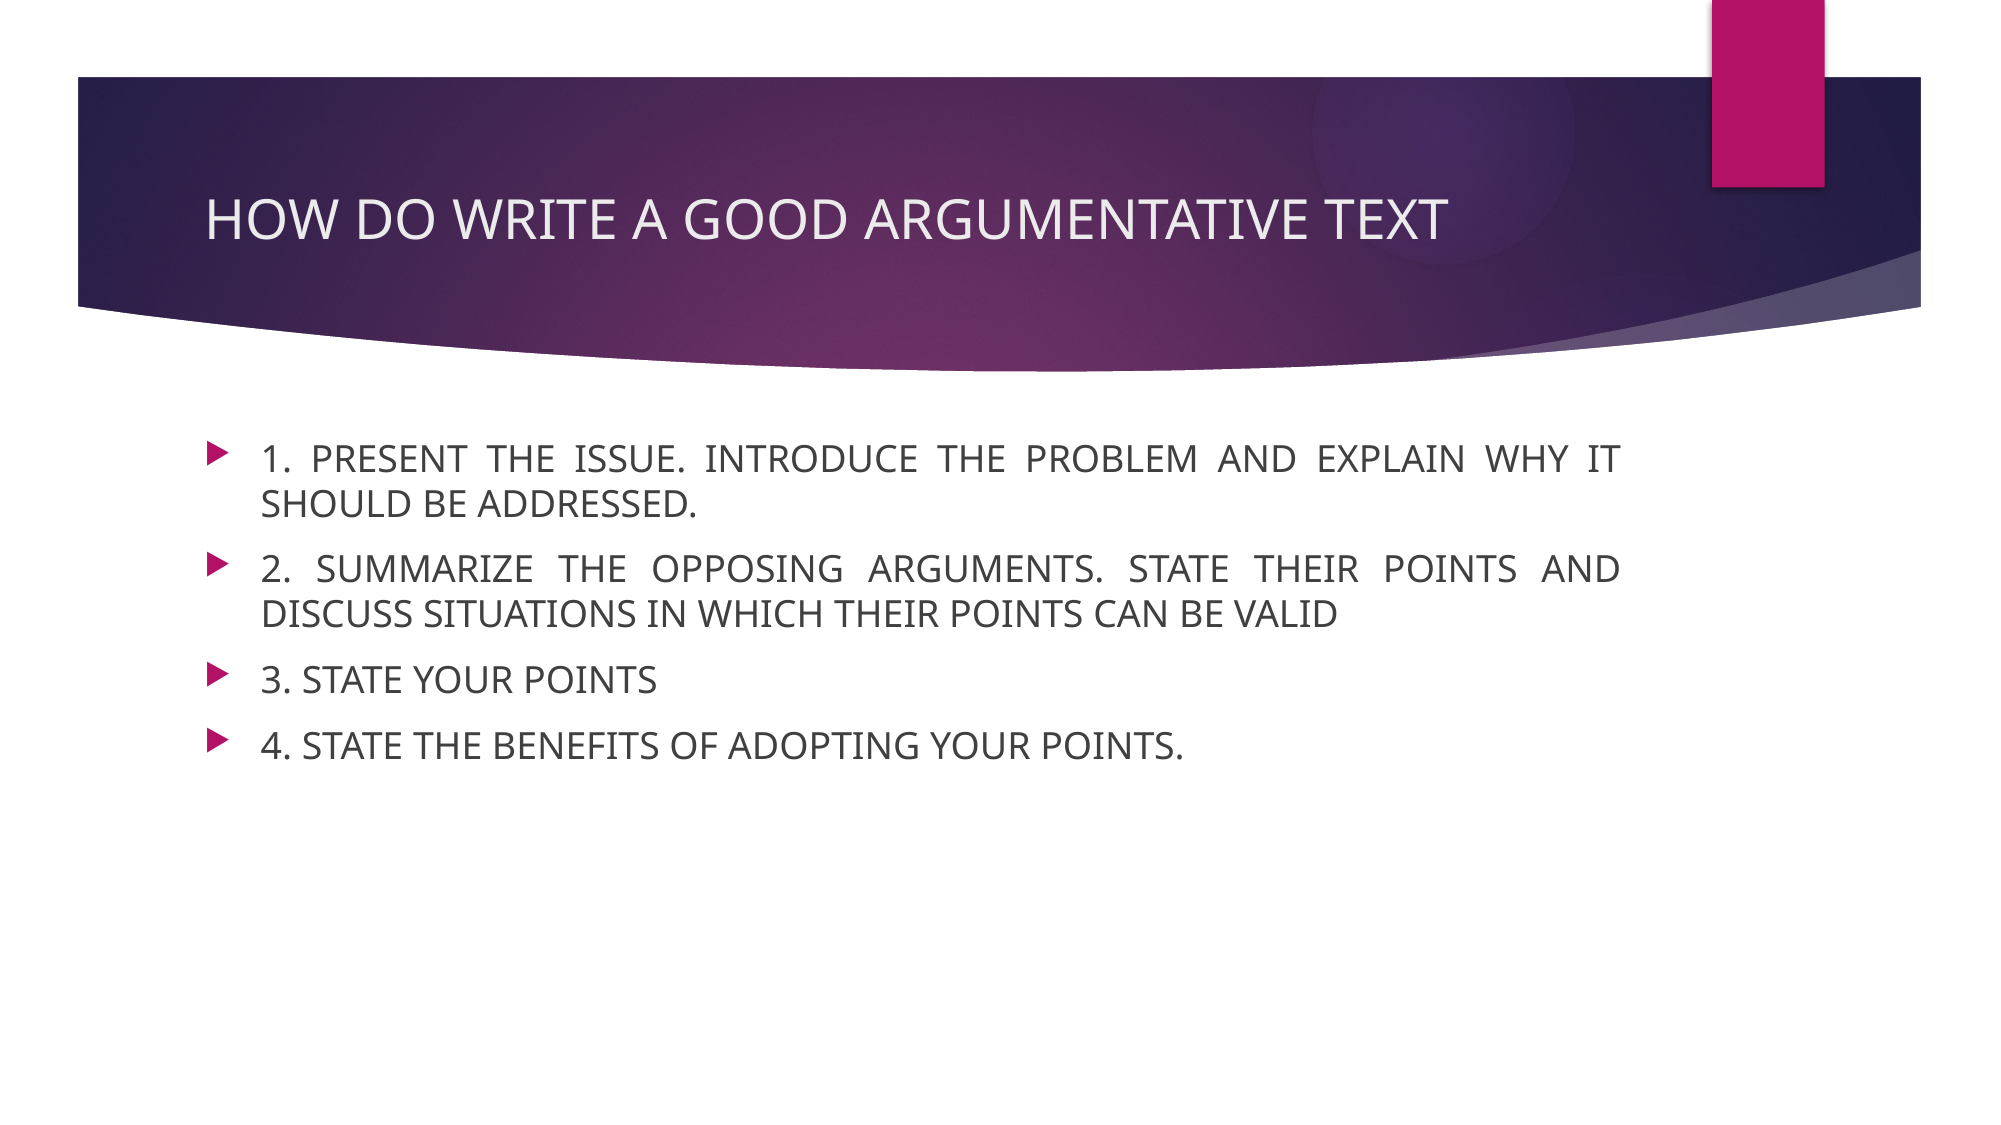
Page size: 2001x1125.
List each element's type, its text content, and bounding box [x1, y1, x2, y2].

title HOW DO WRITE A GOOD ARGUMENTATIVE TEXT [189, 159, 1627, 276]
list 1. PRESENT THE ISSUE. INTRODUCE THE PROBLEM AND EXPLAIN WHY IT SHOULD BE ADDRESSED. 2. SUMMARIZE THE OPPOSING ARGUMENTS. STATE THEIR POINTS AND DISCUSS SITUATIONS IN WHICH THEIR POINTS CAN BE VALID 3. STATE YOUR POINTS 4. STATE THE BENEFITS OF ADOPTING YOUR POINTS. [189, 427, 1638, 988]
